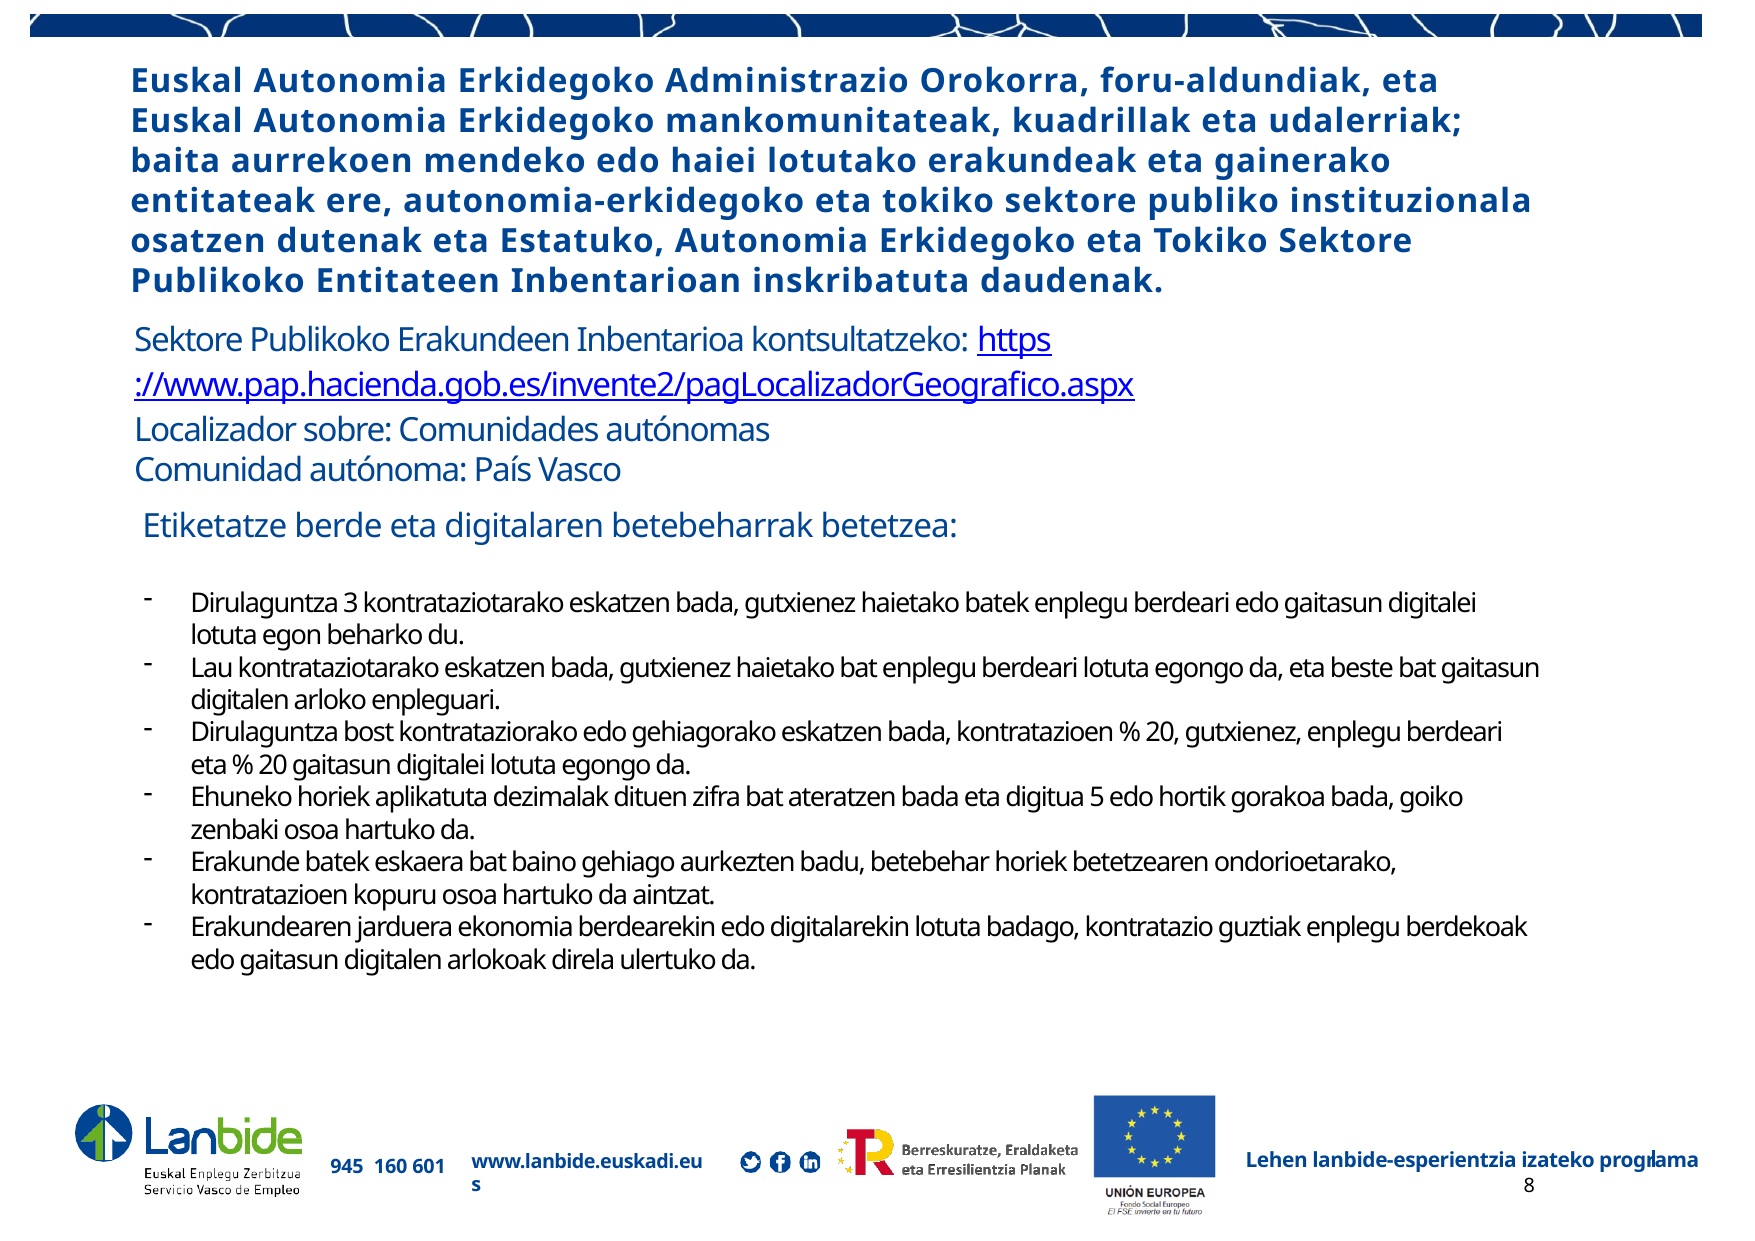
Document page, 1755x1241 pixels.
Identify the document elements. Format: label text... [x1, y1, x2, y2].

text_box [769, 1151, 791, 1173]
text_box [75, 1117, 80, 1149]
picture [29, 14, 1703, 37]
text_box Sektore Publikoko Erakundeen Inbentarioa kontsultatzeko: https://www.pap.hacienda.gob.es/invente2/pagLocalizadorGeografico.aspx Localizador sobre: Comunidades autónomas Comunidad autónoma: País Vasco [119, 310, 1545, 496]
text_box [277, 1127, 302, 1155]
text_box Euskal Autonomia Erkidegoko Administrazio Orokorra, foru-aldundiak, eta Euskal Autonomia Erkidegoko mankomunitateak, kuadrillak eta udalerriak; baita aurrekoen mendeko edo haiei lotutako erakundeak eta gainerako entitateak ere, autonomia-erkidegoko eta tokiko sektore publiko instituzionala osatzen dutenak eta Estatuko, Autonomia Erkidegoko eta Tokiko Sektore Publikoko Entitateen Inbentarioan inskribatuta daudenak. [126, 57, 1552, 300]
text_box [80, 1105, 127, 1160]
text_box [251, 1117, 277, 1155]
text_box 945 160 601 [328, 1150, 454, 1204]
text_box [799, 1151, 821, 1173]
text_box [127, 1116, 133, 1150]
text_box [144, 1168, 300, 1197]
text_box Etiketatze berde eta digitalaren betebeharrak betetzea: [140, 501, 1459, 544]
text_box [168, 1127, 190, 1155]
text_box [191, 1127, 217, 1155]
text_box [217, 1117, 243, 1155]
text_box Lehen lanbide-esperientzia izateko programa 8 [1245, 1144, 1729, 1198]
picture [837, 1071, 1242, 1220]
text_box www.lanbide.euskadi.eus [469, 1145, 710, 1196]
text_box Dirulaguntza 3 kontrataziotarako eskatzen bada, gutxienez haietako batek enplegu berdeari edo gaitasun digitalei lotuta egon beharko du. Lau kontrataziotarako eskatzen bada, gutxienez haietako bat enplegu berdeari lotuta egongo da, eta beste bat gaitasun digitalen arloko enpleguari. Dirulaguntza bost kontrataziorako edo gehiagorako eskatzen bada, kontratazioen % 20, gutxienez, enplegu berdeari eta % 20 gaitasun digitalei lotuta egongo da. Ehuneko horiek aplikatuta dezimalak dituen zifra bat ateratzen bada eta digitua 5 edo hortik gorakoa bada, goiko zenbaki osoa hartuko da. Erakunde batek eskaera bat baino gehiago aurkezten badu, betebehar horiek betetzearen ondorioetarako, kontratazioen kopuru osoa hartuko da aintzat. Erakundearen jarduera ekonomia berdearekin edo digitalarekin lotuta badago, kontratazio guztiak enplegu berdekoak edo gaitasun digitalen arlokoak direla ulertuko da. [128, 577, 1555, 983]
text_box [740, 1151, 761, 1173]
